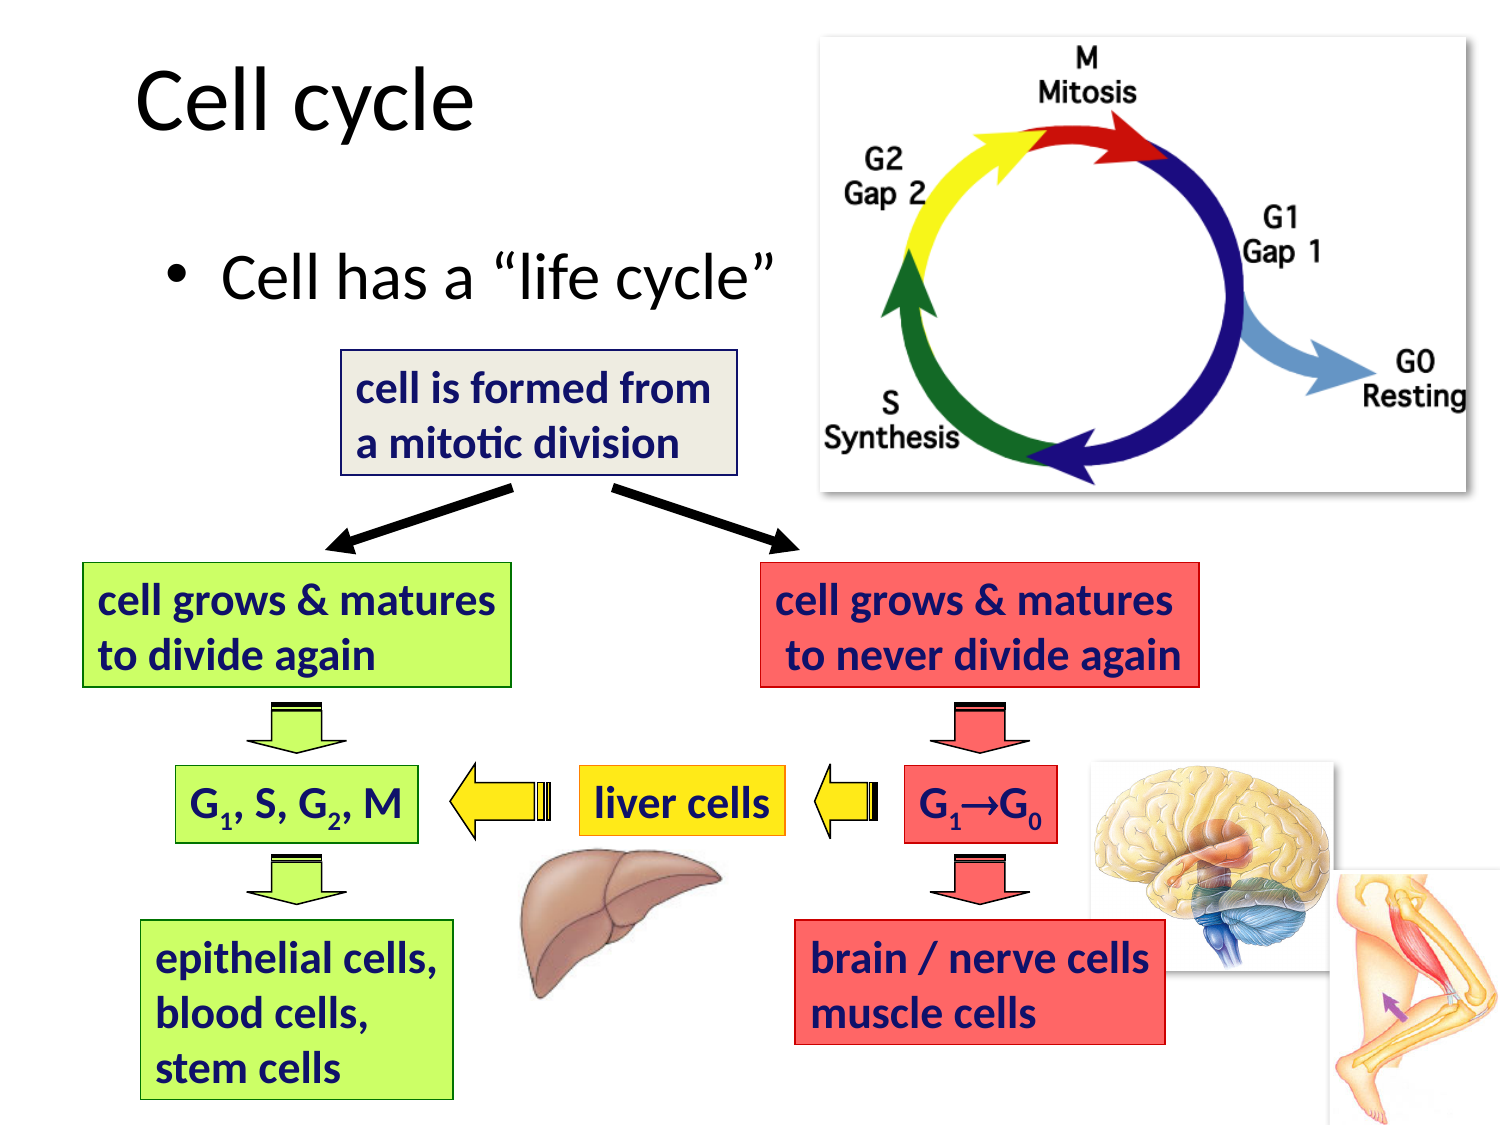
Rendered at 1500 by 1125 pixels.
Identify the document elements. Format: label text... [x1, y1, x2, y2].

text_box [324, 487, 513, 552]
text_box [450, 763, 535, 839]
text_box [929, 706, 1030, 754]
text_box [246, 706, 347, 754]
text_box [814, 763, 868, 839]
text_box [954, 857, 1005, 861]
text_box [271, 857, 322, 861]
text_box liver cells [579, 765, 786, 836]
title Cell cycle [0, 0, 571, 188]
list Cell has a “life cycle” [150, 224, 814, 350]
text_box brain / nerve cells muscle cells [795, 920, 1165, 1045]
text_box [503, 835, 745, 1001]
text_box cell grows & matures to divide again [82, 562, 512, 688]
text_box [869, 782, 874, 821]
text_box [537, 782, 544, 821]
text_box G1, S, G2, M [175, 765, 419, 843]
text_box [546, 782, 550, 821]
text_box cell is formed from a mitotic division [340, 350, 738, 475]
text_box epithelial cells, blood cells, stem cells [140, 920, 454, 1100]
text_box [929, 862, 1030, 905]
text_box cell grows & matures to never divide again [760, 562, 1199, 688]
picture [1090, 761, 1500, 1125]
picture [819, 37, 1467, 493]
text_box G1G0 [904, 765, 1057, 843]
text_box [246, 862, 347, 905]
text_box [612, 487, 800, 552]
